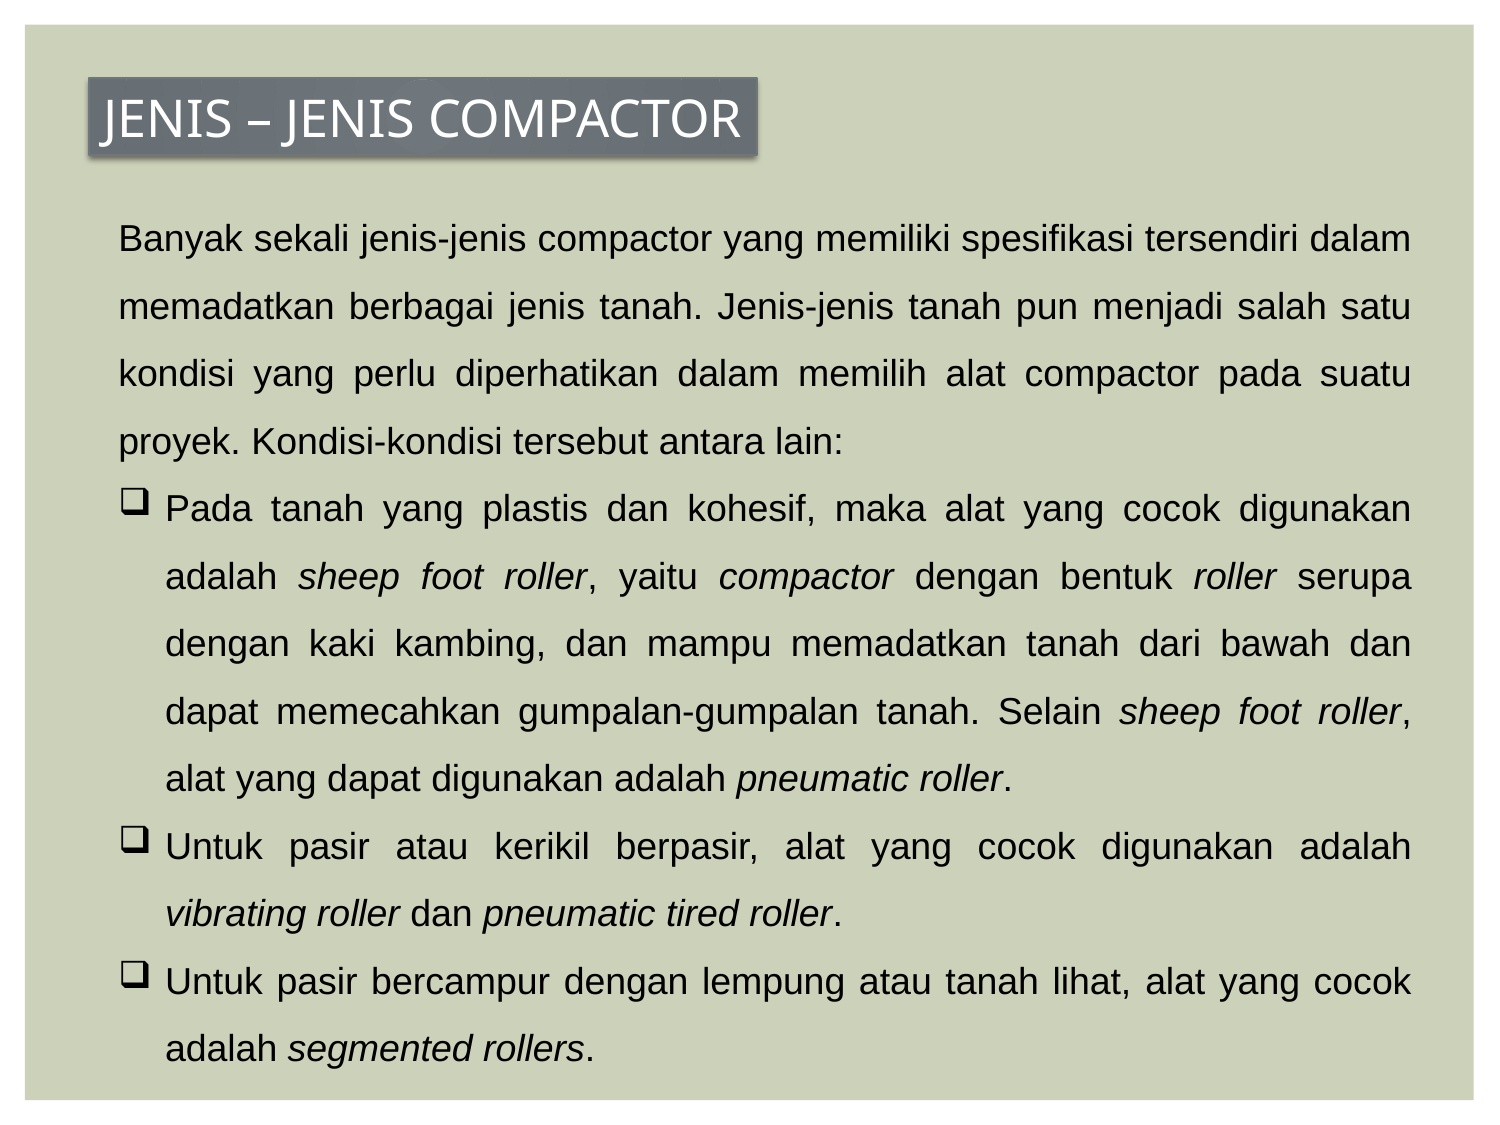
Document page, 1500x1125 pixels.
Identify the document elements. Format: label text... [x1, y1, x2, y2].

text_box JENIS – JENIS COMPACTOR [88, 77, 758, 156]
text_box Banyak sekali jenis-jenis compactor yang memiliki spesifikasi tersendiri dalam memadatkan berbagai jenis tanah. Jenis-jenis tanah pun menjadi salah satu kondisi yang perlu diperhatikan dalam memilih alat compactor pada suatu proyek. Kondisi-kondisi tersebut antara lain: Pada tanah yang plastis dan kohesif, maka alat yang cocok digunakan adalah sheep foot roller, yaitu compactor dengan bentuk roller serupa dengan kaki kambing, dan mampu memadatkan tanah dari bawah dan dapat memecahkan gumpalan-gumpalan tanah. Selain sheep foot roller, alat yang dapat digunakan adalah pneumatic roller. Untuk pasir atau kerikil berpasir, alat yang cocok digunakan adalah vibrating roller dan pneumatic tired roller. Untuk pasir bercampur dengan lempung atau tanah lihat, alat yang cocok adalah segmented rollers. [103, 184, 1427, 1077]
